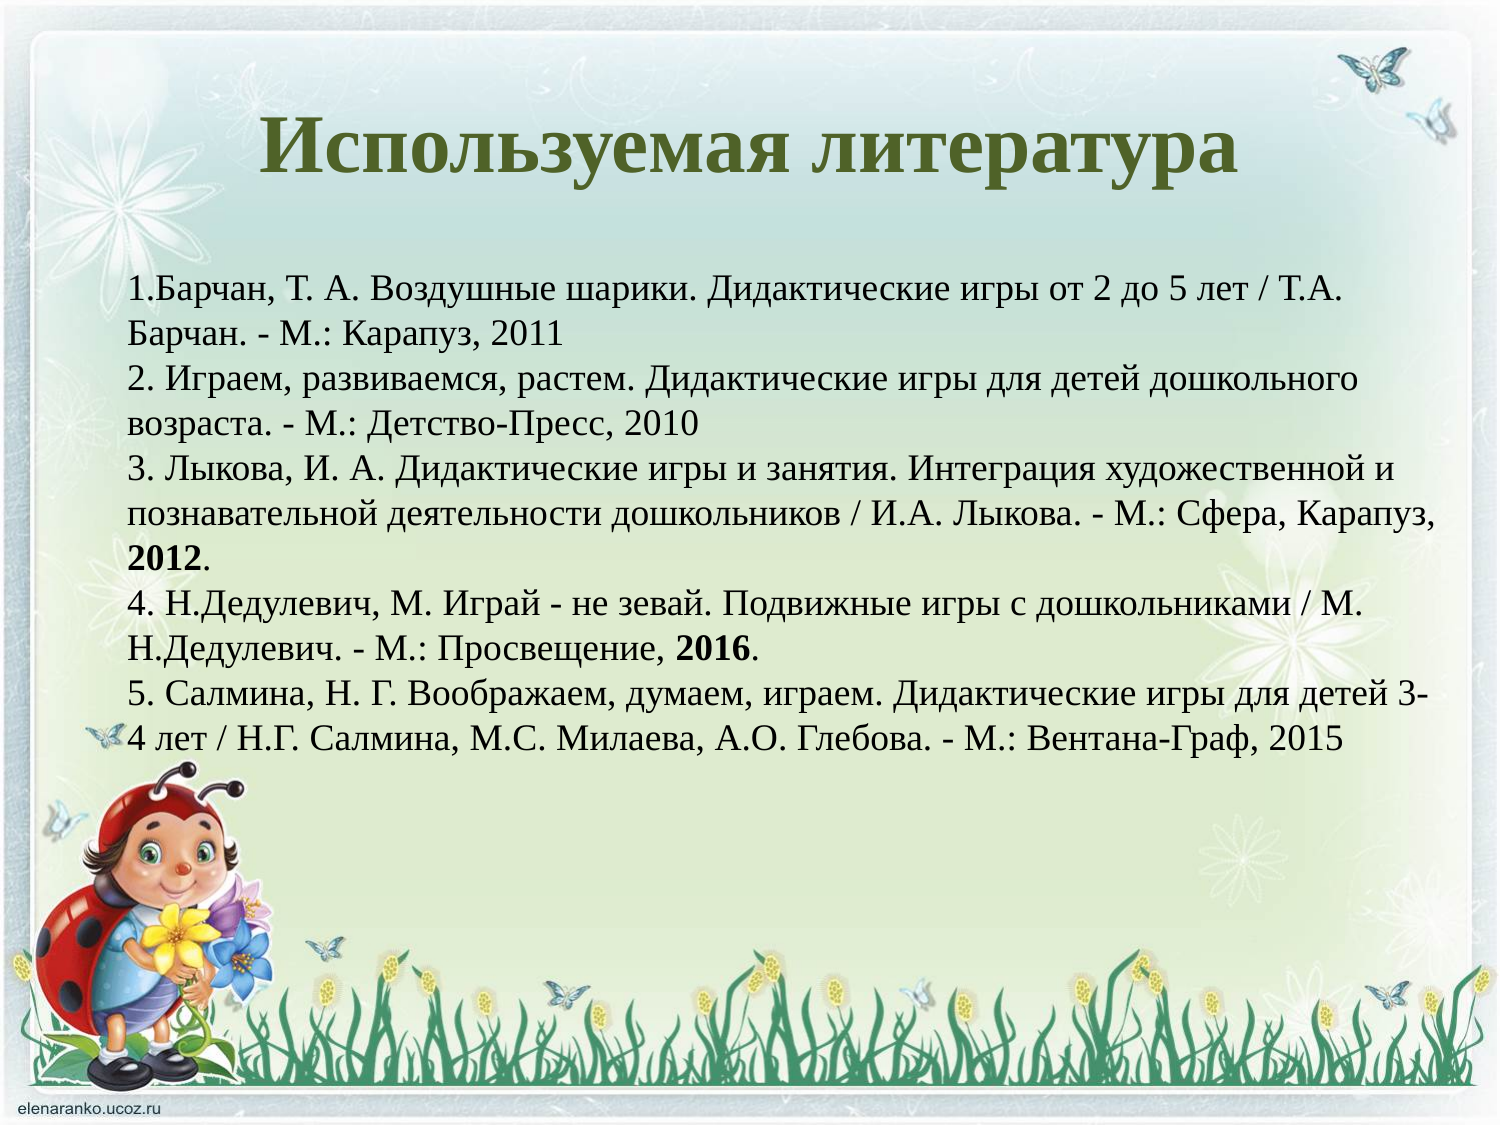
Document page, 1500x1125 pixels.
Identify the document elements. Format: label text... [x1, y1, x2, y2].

title Используемая литература [75, 45, 1425, 233]
picture [0, 0, 1500, 1125]
list 1.Барчан, Т. А. Воздушные шарики. Дидактические игры от 2 до 5 лет / Т.А. Барчан. - М.: Карапуз, 2011 2. Играем, развиваемся, растем. Дидактические игры для детей дошкольного возраста. - М.: Детство-Пресс, 2010 3. Лыкова, И. А. Дидактические игры и занятия. Интеграция художественной и познавательной деятельности дошкольников / И.А. Лыкова. - М.: Сфера, Карапуз, 2012. 4. Н.Дедулевич, М. Играй - не зевай. Подвижные игры с дошкольниками / М. Н.Дедулевич. - М.: Просвещение, 2016. 5. Салмина, Н. Г. Воображаем, думаем, играем. Дидактические игры для детей 3-4 лет / Н.Г. Салмина, М.С. Милаева, А.О. Глебова. - М.: Вентана-Граф, 2015 [112, 255, 1463, 811]
